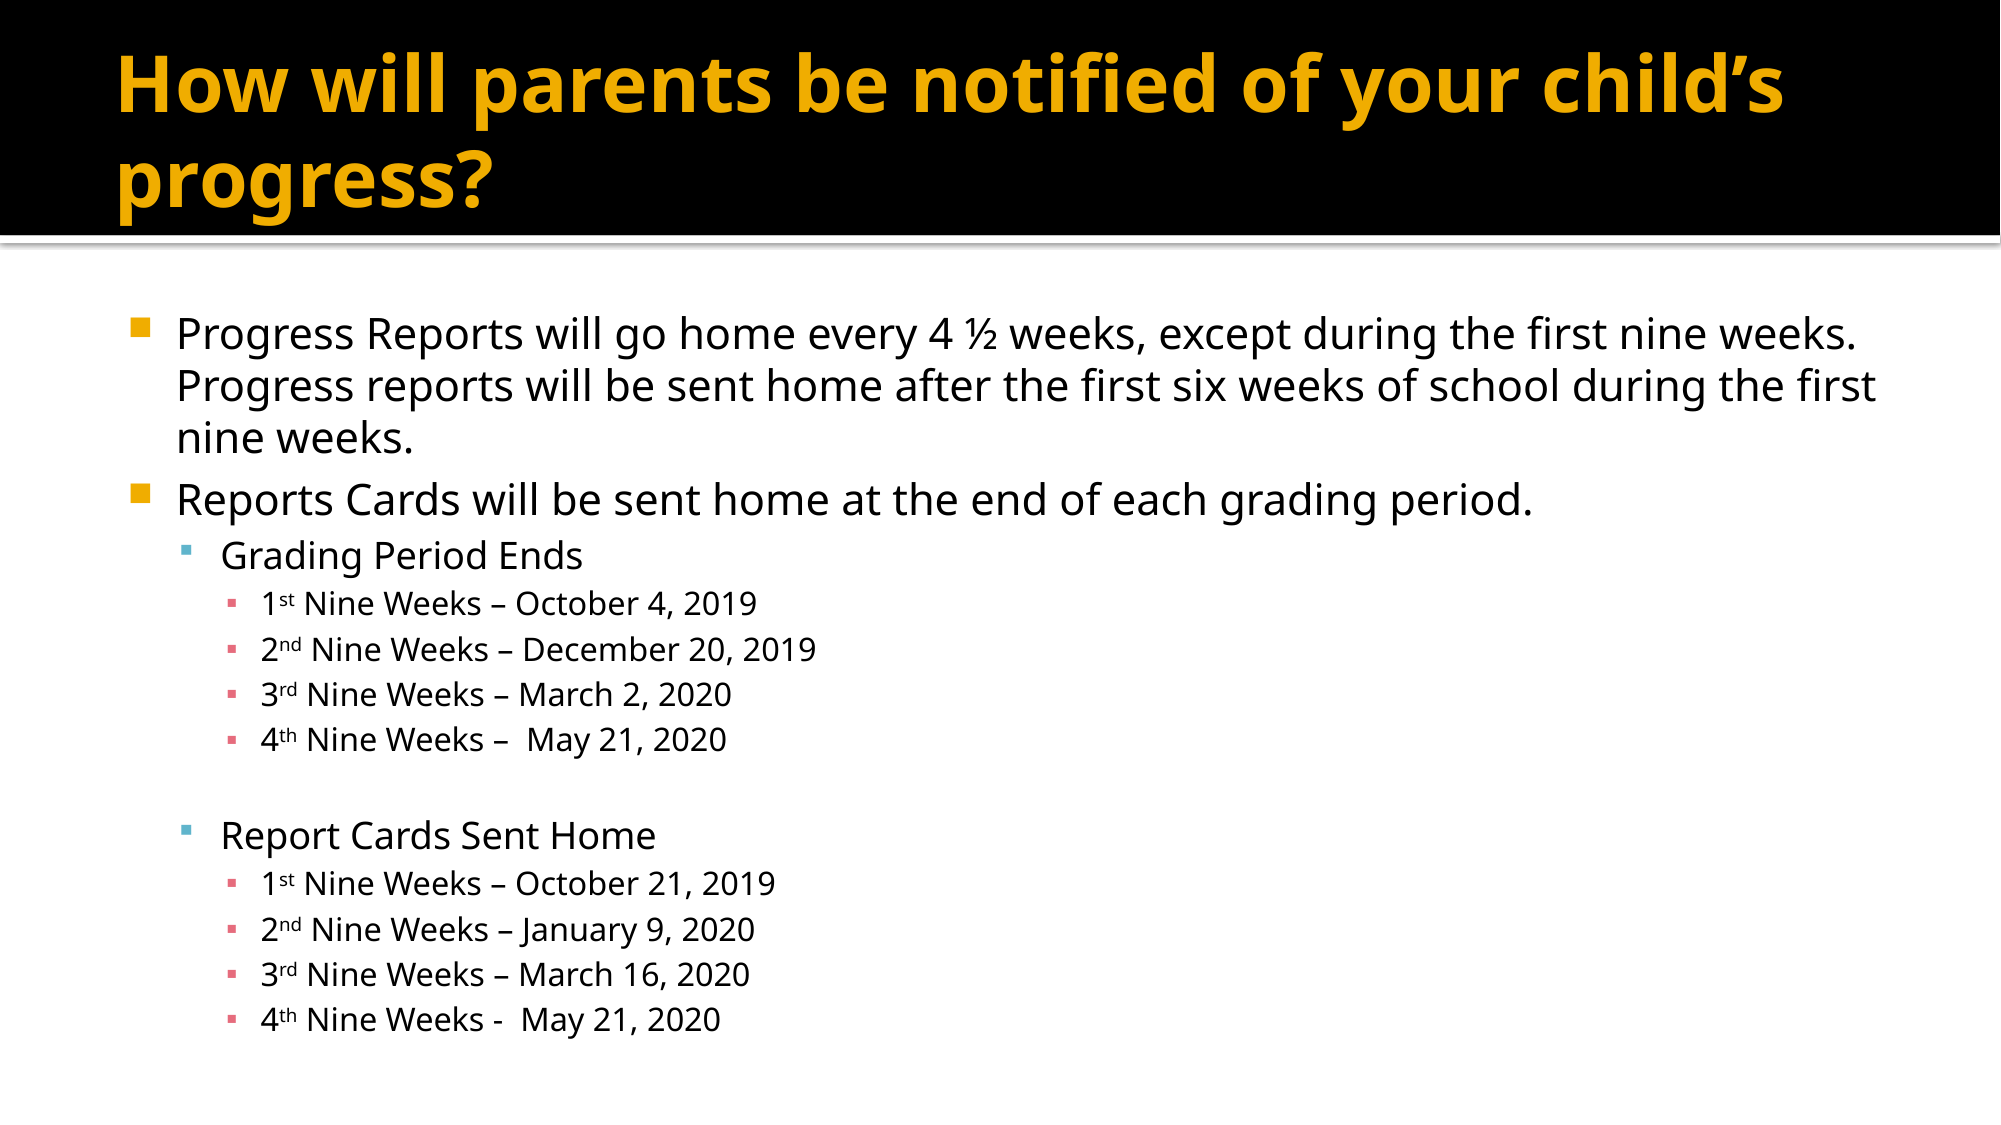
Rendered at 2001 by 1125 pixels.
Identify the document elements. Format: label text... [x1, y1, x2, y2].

title How will parents be notified of your child’s progress? [99, 25, 1900, 231]
list Progress Reports will go home every 4 ½ weeks, except during the first nine weeks. Progress reports will be sent home after the first six weeks of school during the first nine weeks. Reports Cards will be sent home at the end of each grading period. Grading Period Ends 1st Nine Weeks – October 4, 2019 2nd Nine Weeks – December 20, 2019 3rd Nine Weeks – March 2, 2020 4th Nine Weeks – May 21, 2020 Report Cards Sent Home 1st Nine Weeks – October 21, 2019 2nd Nine Weeks – January 9, 2020 3rd Nine Weeks – March 16, 2020 4th Nine Weeks - May 21, 2020 [99, 291, 1900, 1050]
